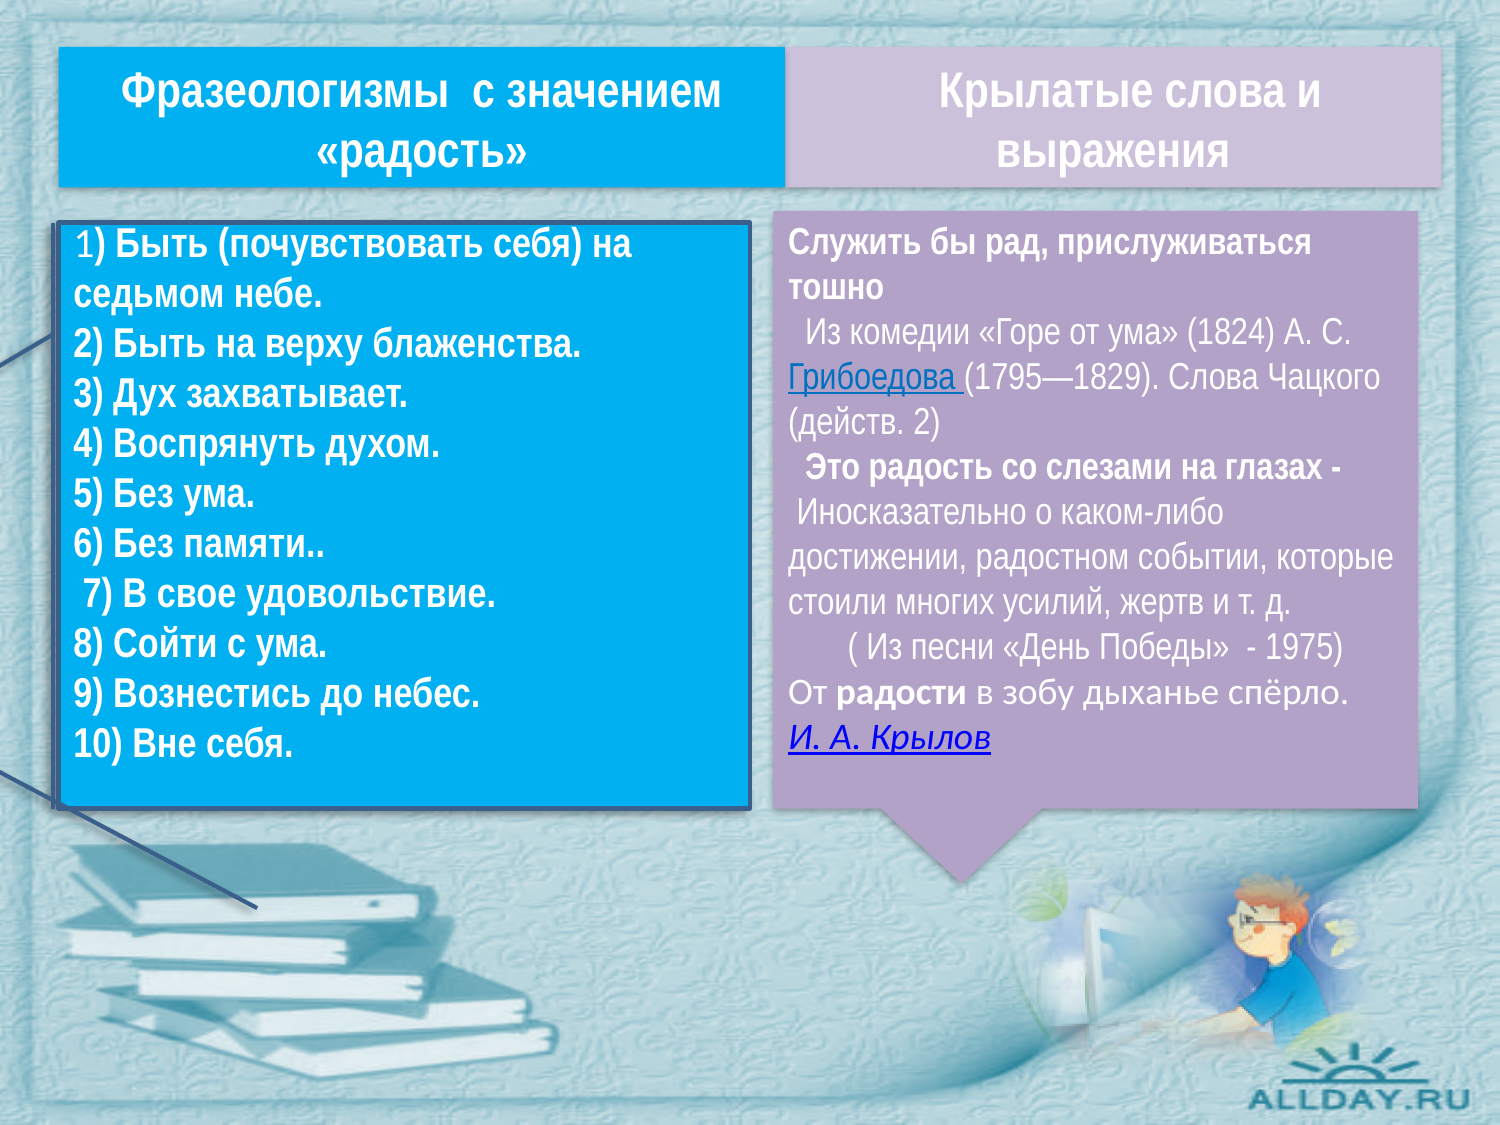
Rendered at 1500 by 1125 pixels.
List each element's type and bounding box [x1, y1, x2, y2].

picture [995, 843, 1388, 1078]
list [0, 0, 1500, 1125]
